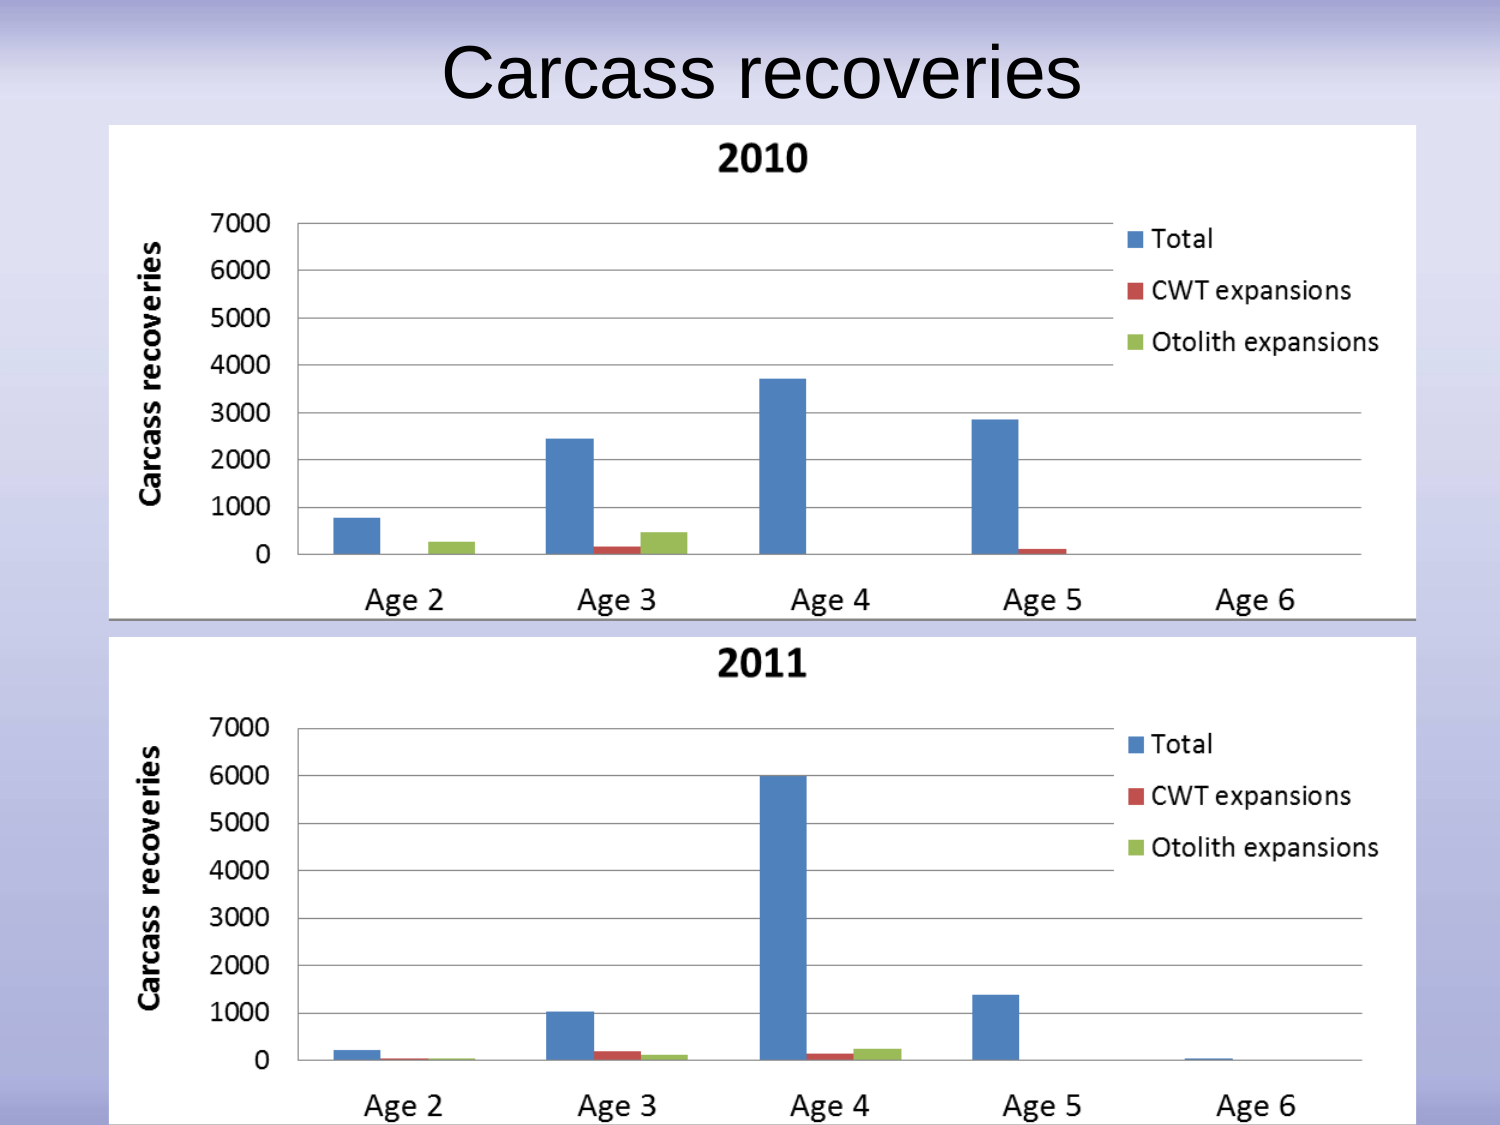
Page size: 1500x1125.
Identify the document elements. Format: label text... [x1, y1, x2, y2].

picture [0, 0, 1500, 1125]
text_box Carcass recoveries [87, 12, 1438, 125]
